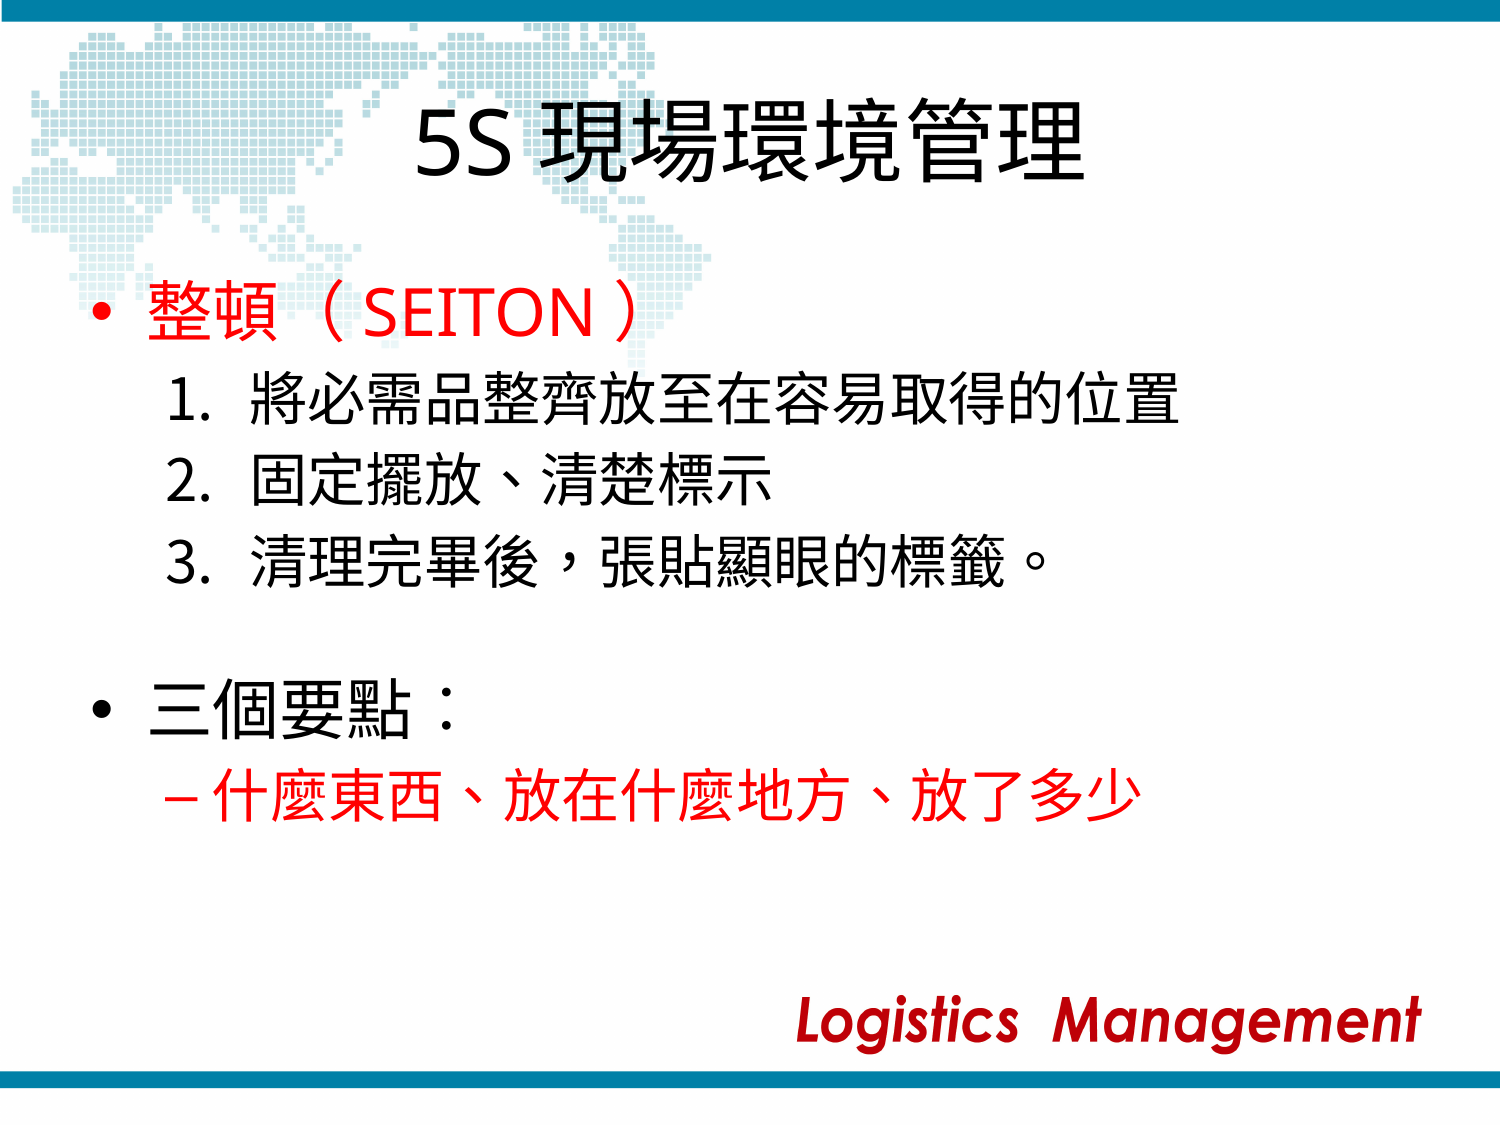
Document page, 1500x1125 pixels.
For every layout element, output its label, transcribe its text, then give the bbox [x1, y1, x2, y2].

list 整頓（SEITON） 將必需品整齊放至在容易取得的位置 固定擺放、清楚標示 清理完畢後，張貼顯眼的標籤。 三個要點︰ 什麼東西、放在什麼地方、放了多少 [74, 262, 1426, 1006]
picture [0, 0, 1500, 1071]
picture [0, 1089, 1500, 1125]
title 5S現場環境管理 [74, 44, 1426, 233]
